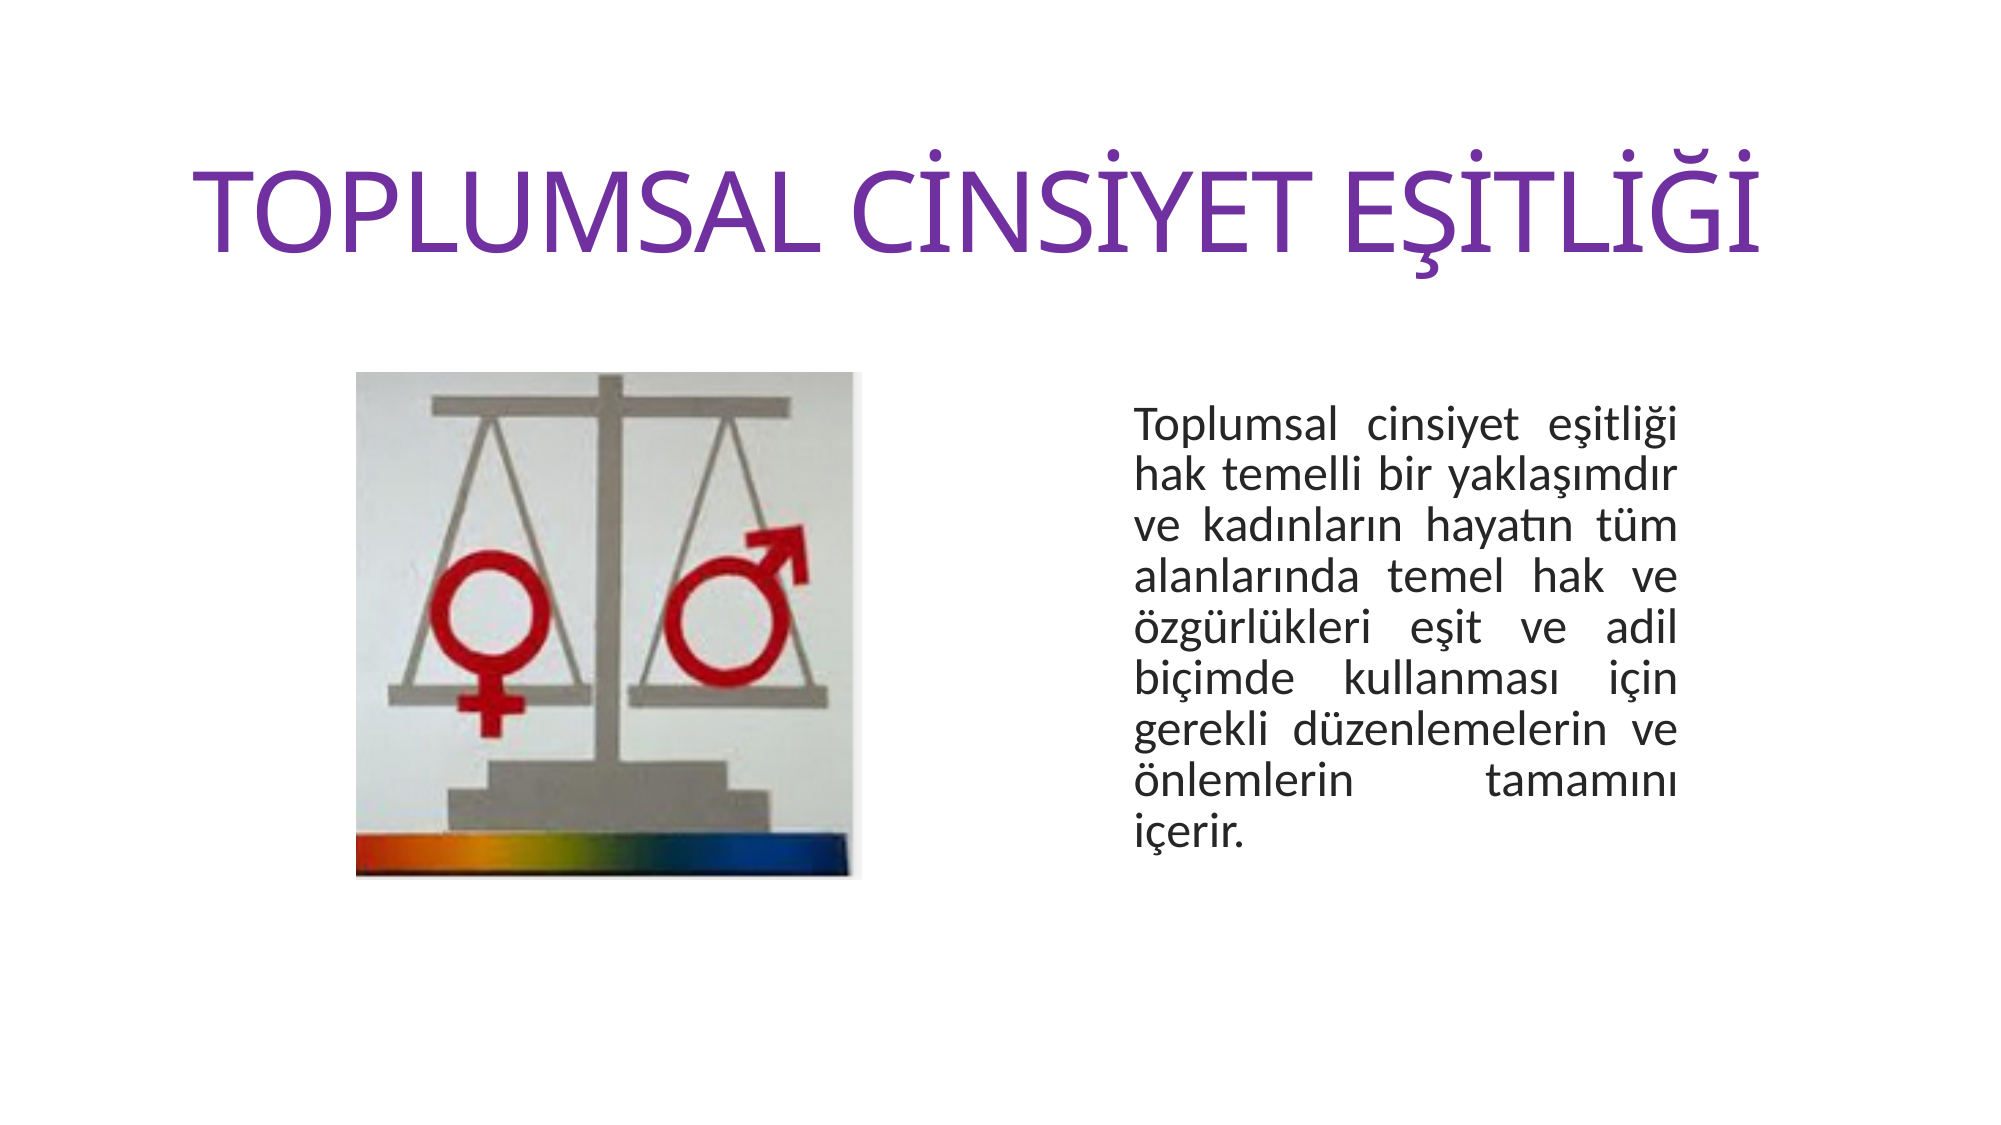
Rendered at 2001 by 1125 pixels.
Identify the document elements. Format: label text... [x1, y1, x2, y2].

title TOPLUMSAL CİNSİYET EŞİTLİĞİ [107, 81, 1875, 354]
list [355, 372, 862, 880]
list Toplumsal cinsiyet eşitliği hak temelli bir yaklaşımdır ve kadınların hayatın tüm alanlarında temel hak ve özgürlükleri eşit ve adil biçimde kullanması için gerekli düzenlemelerin ve önlemlerin tamamını içerir. [1103, 391, 1694, 888]
